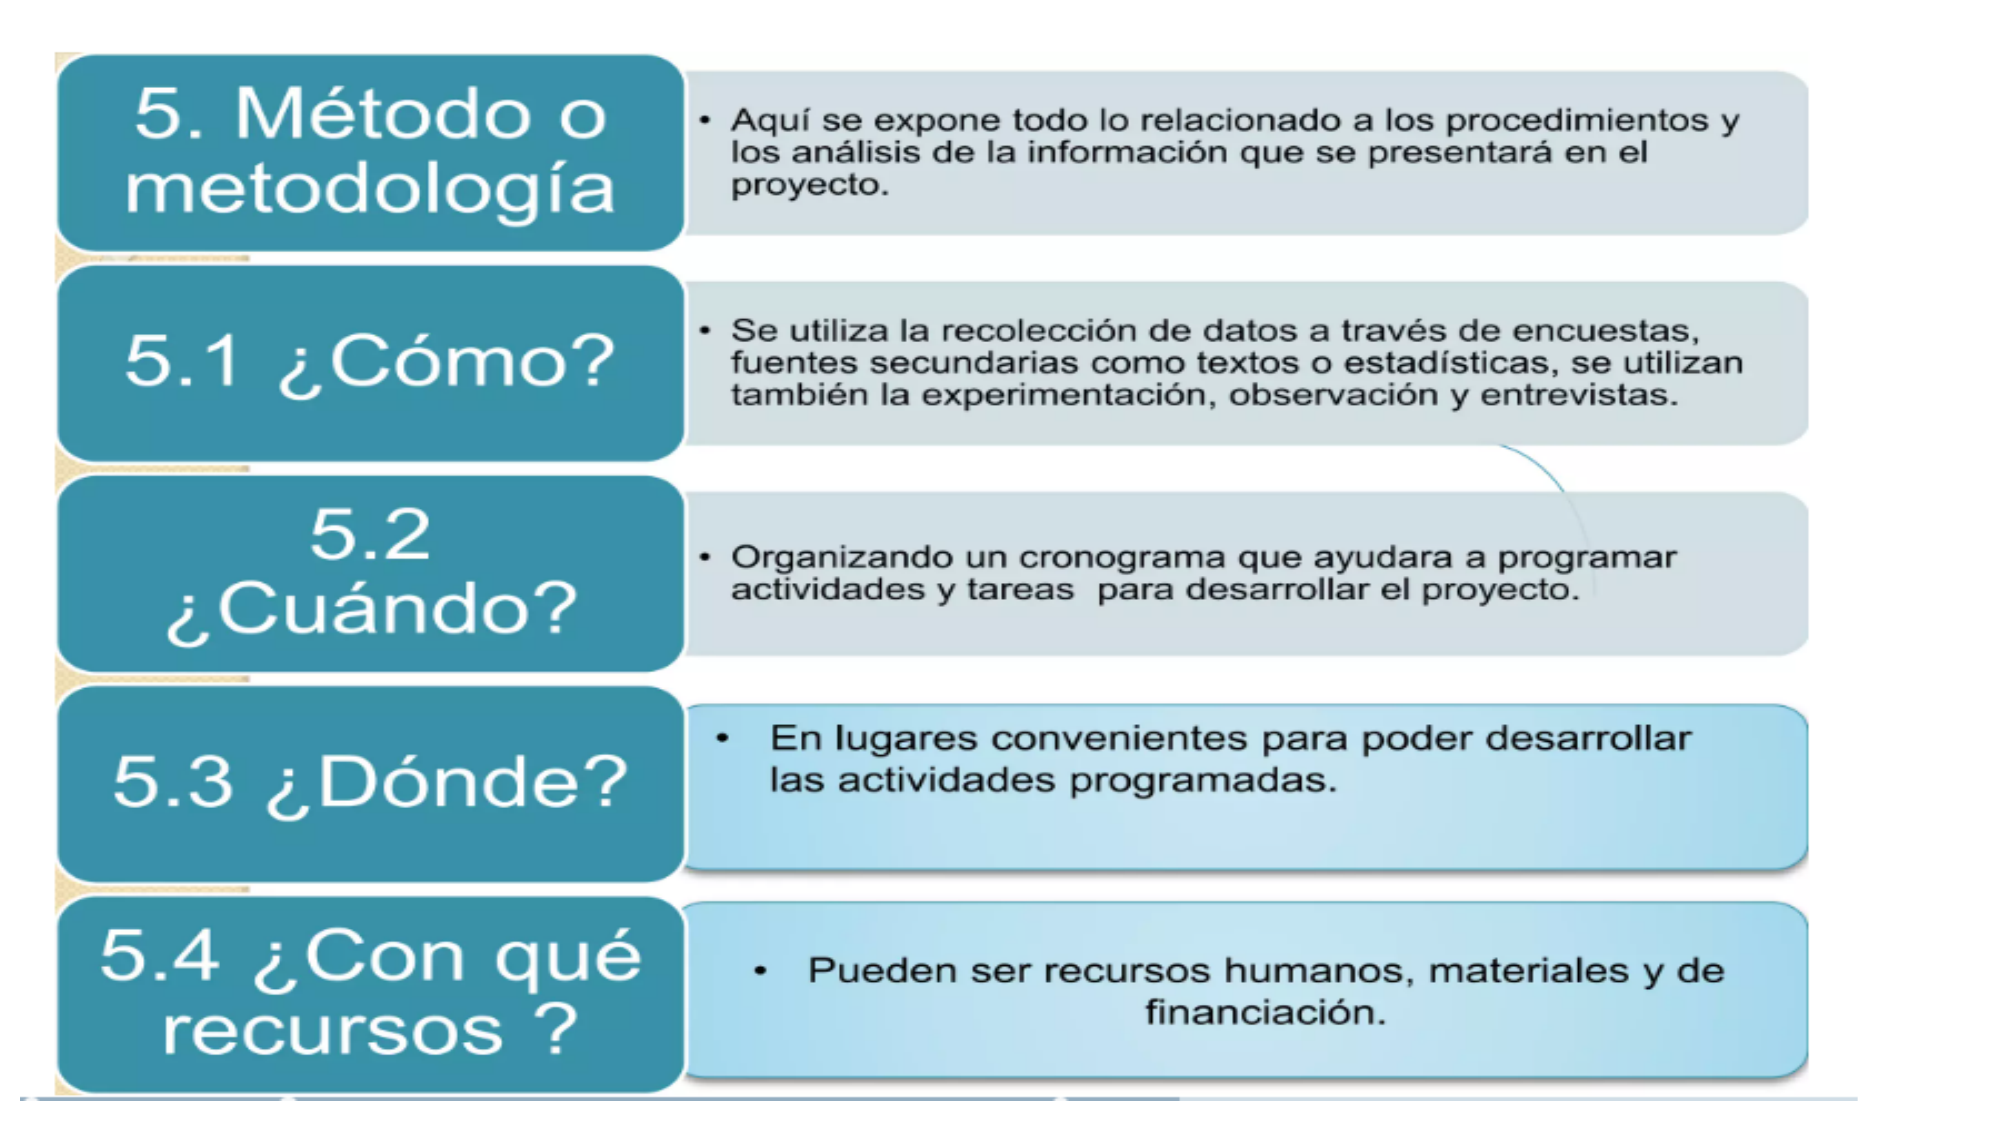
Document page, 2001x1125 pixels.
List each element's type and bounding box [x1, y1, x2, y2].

picture [20, 30, 1858, 1101]
